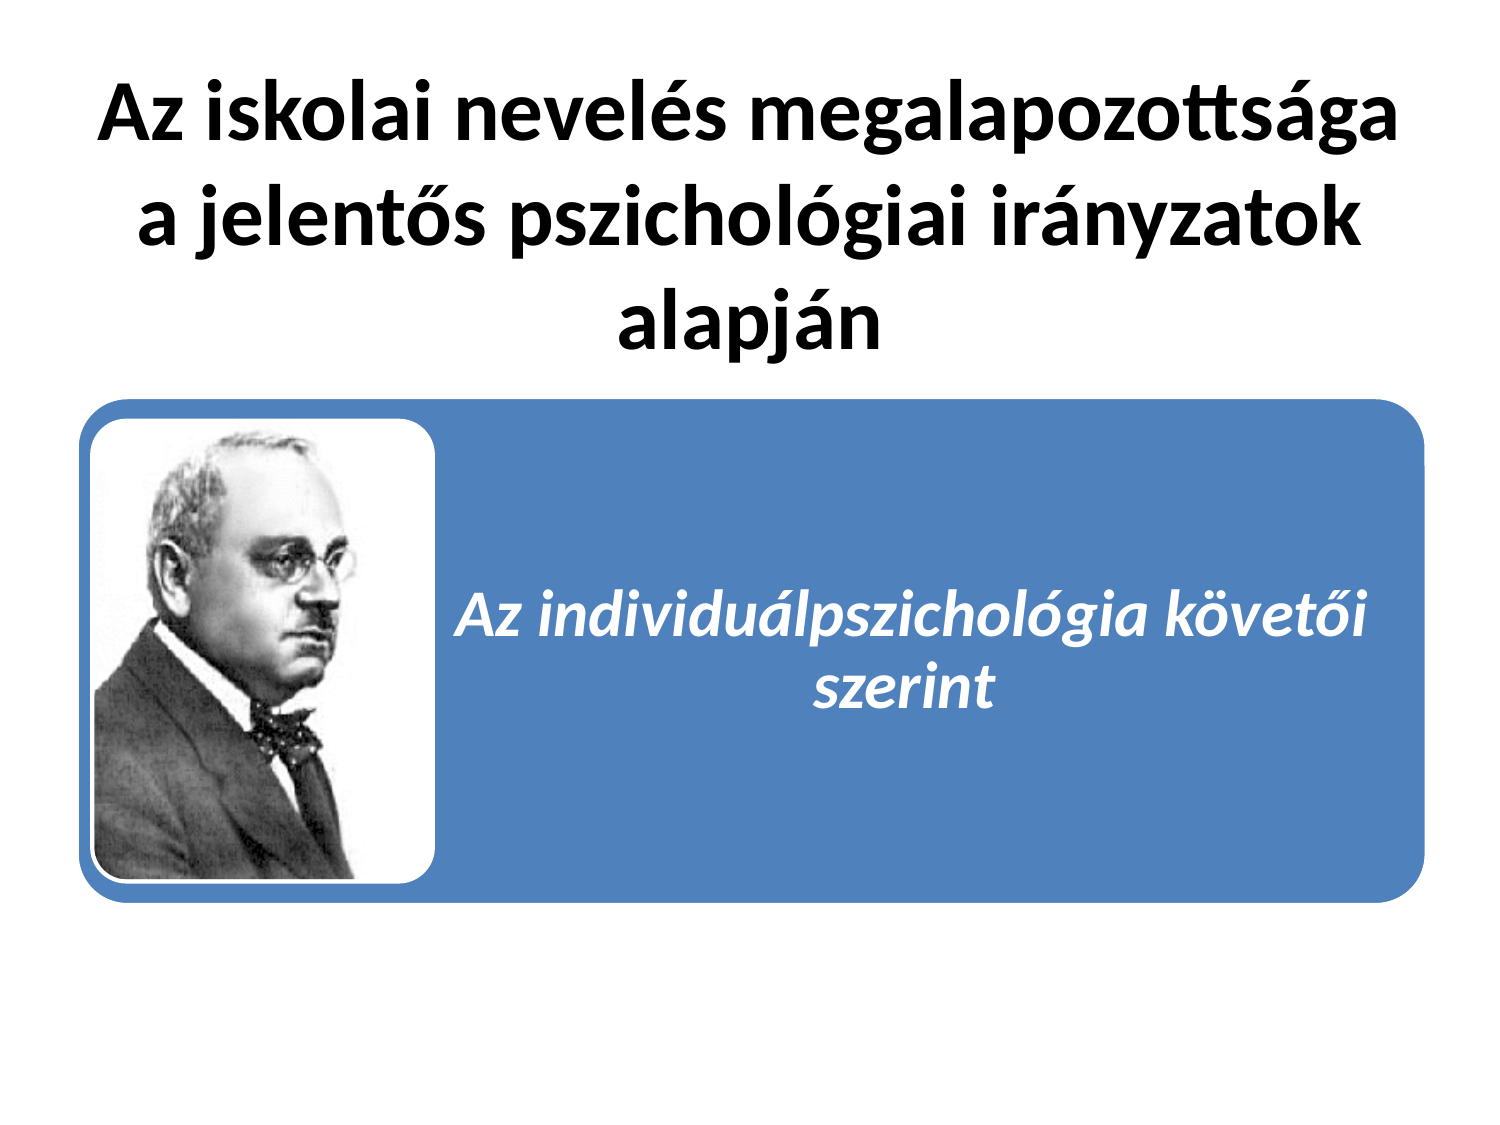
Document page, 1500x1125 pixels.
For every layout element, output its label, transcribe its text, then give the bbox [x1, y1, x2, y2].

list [76, 396, 1427, 906]
title Az iskolai nevelés megalapozottsága a jelentős pszichológiai irányzatok alapján [75, 45, 1425, 396]
